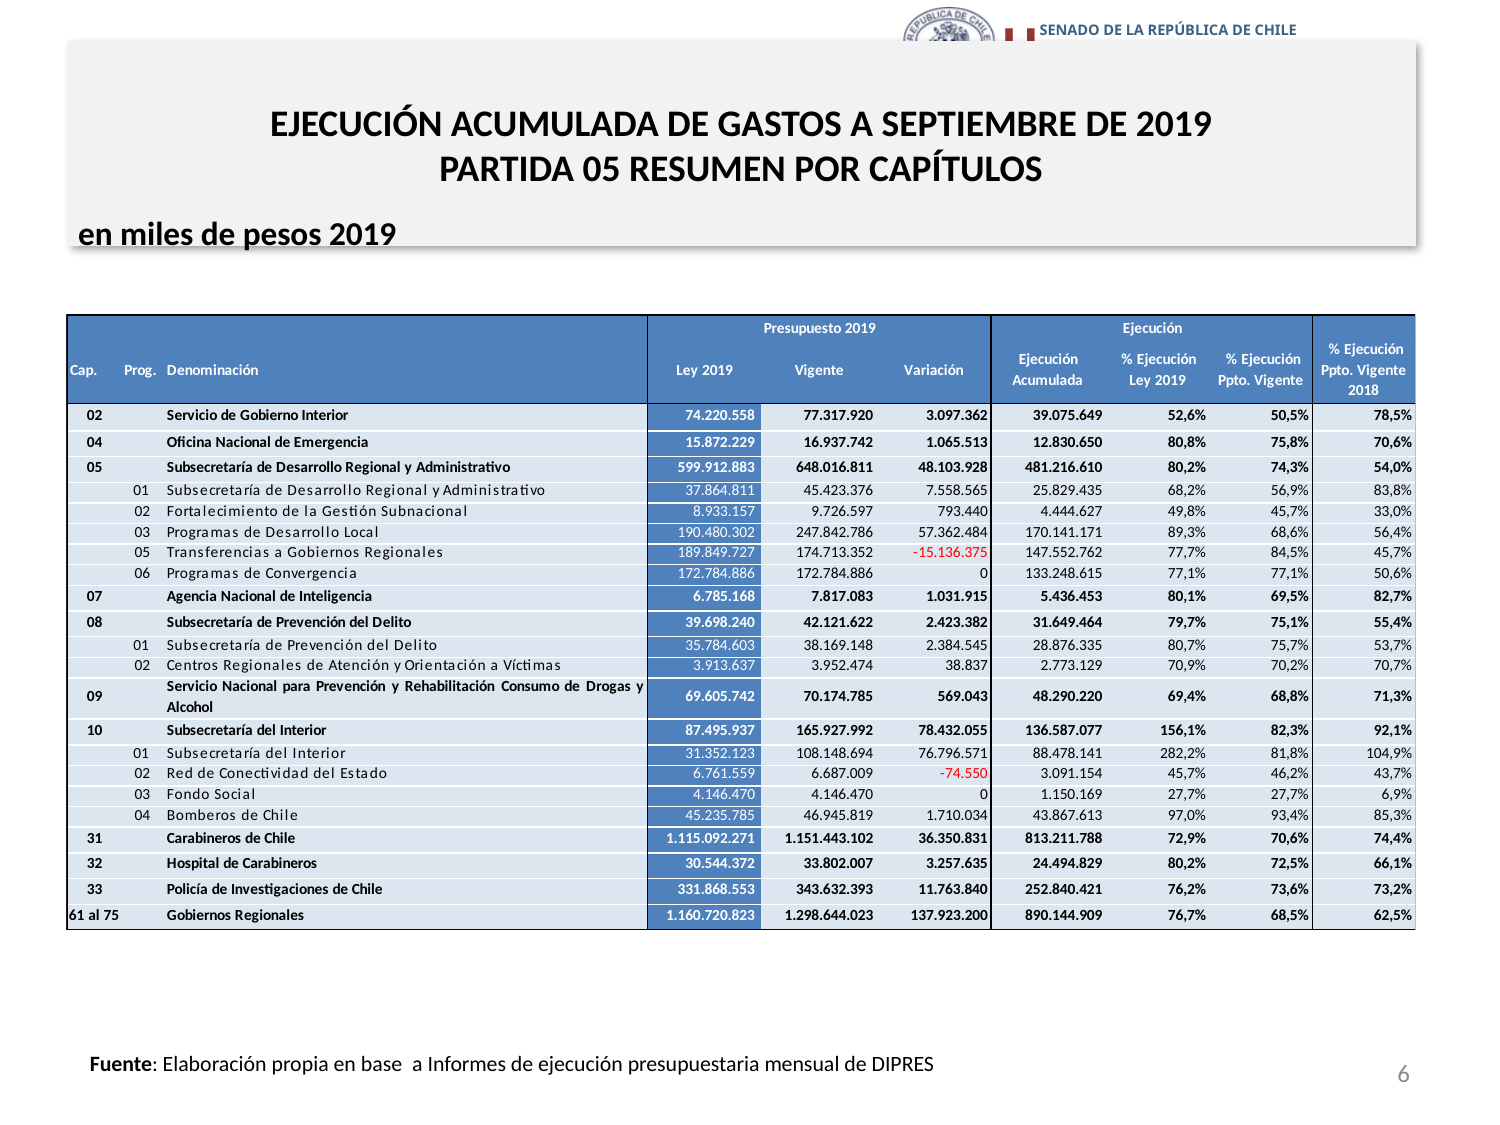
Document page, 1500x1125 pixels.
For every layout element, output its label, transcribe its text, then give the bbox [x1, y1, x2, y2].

picture [903, 7, 997, 41]
slide_number 6 [1074, 1042, 1425, 1103]
picture [66, 314, 1417, 932]
title EJECUCIÓN ACUMULADA DE GASTOS A SEPTIEMBRE DE 2019 PARTIDA 05 RESUMEN POR CAPÍTULOS [67, 41, 1415, 246]
text_box en miles de pesos 2019 [63, 204, 1414, 279]
